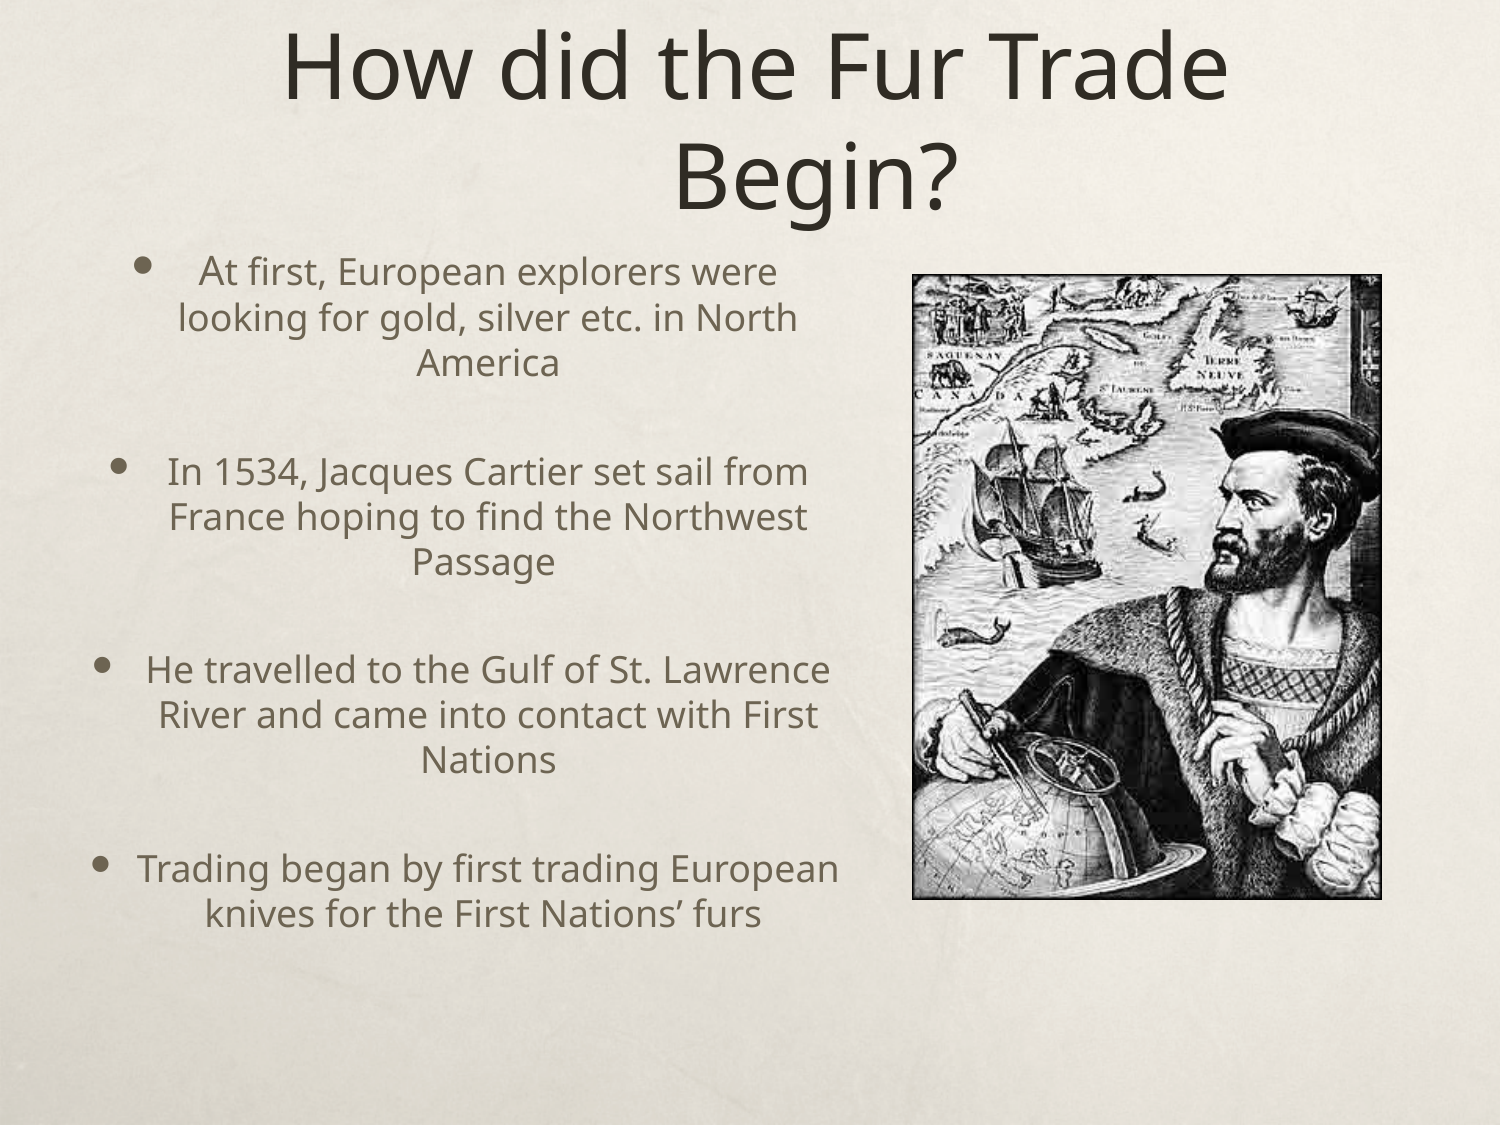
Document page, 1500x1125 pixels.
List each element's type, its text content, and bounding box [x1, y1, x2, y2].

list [910, 273, 1383, 902]
title How did the Fur Trade Begin? [75, 44, 1438, 236]
list At first, European explorers were looking for gold, silver etc. in North America In 1534, Jacques Cartier set sail from France hoping to find the Northwest Passage He travelled to the Gulf of St. Lawrence River and came into contact with First Nations Trading began by first trading European knives for the First Nations’ furs [75, 237, 863, 1008]
